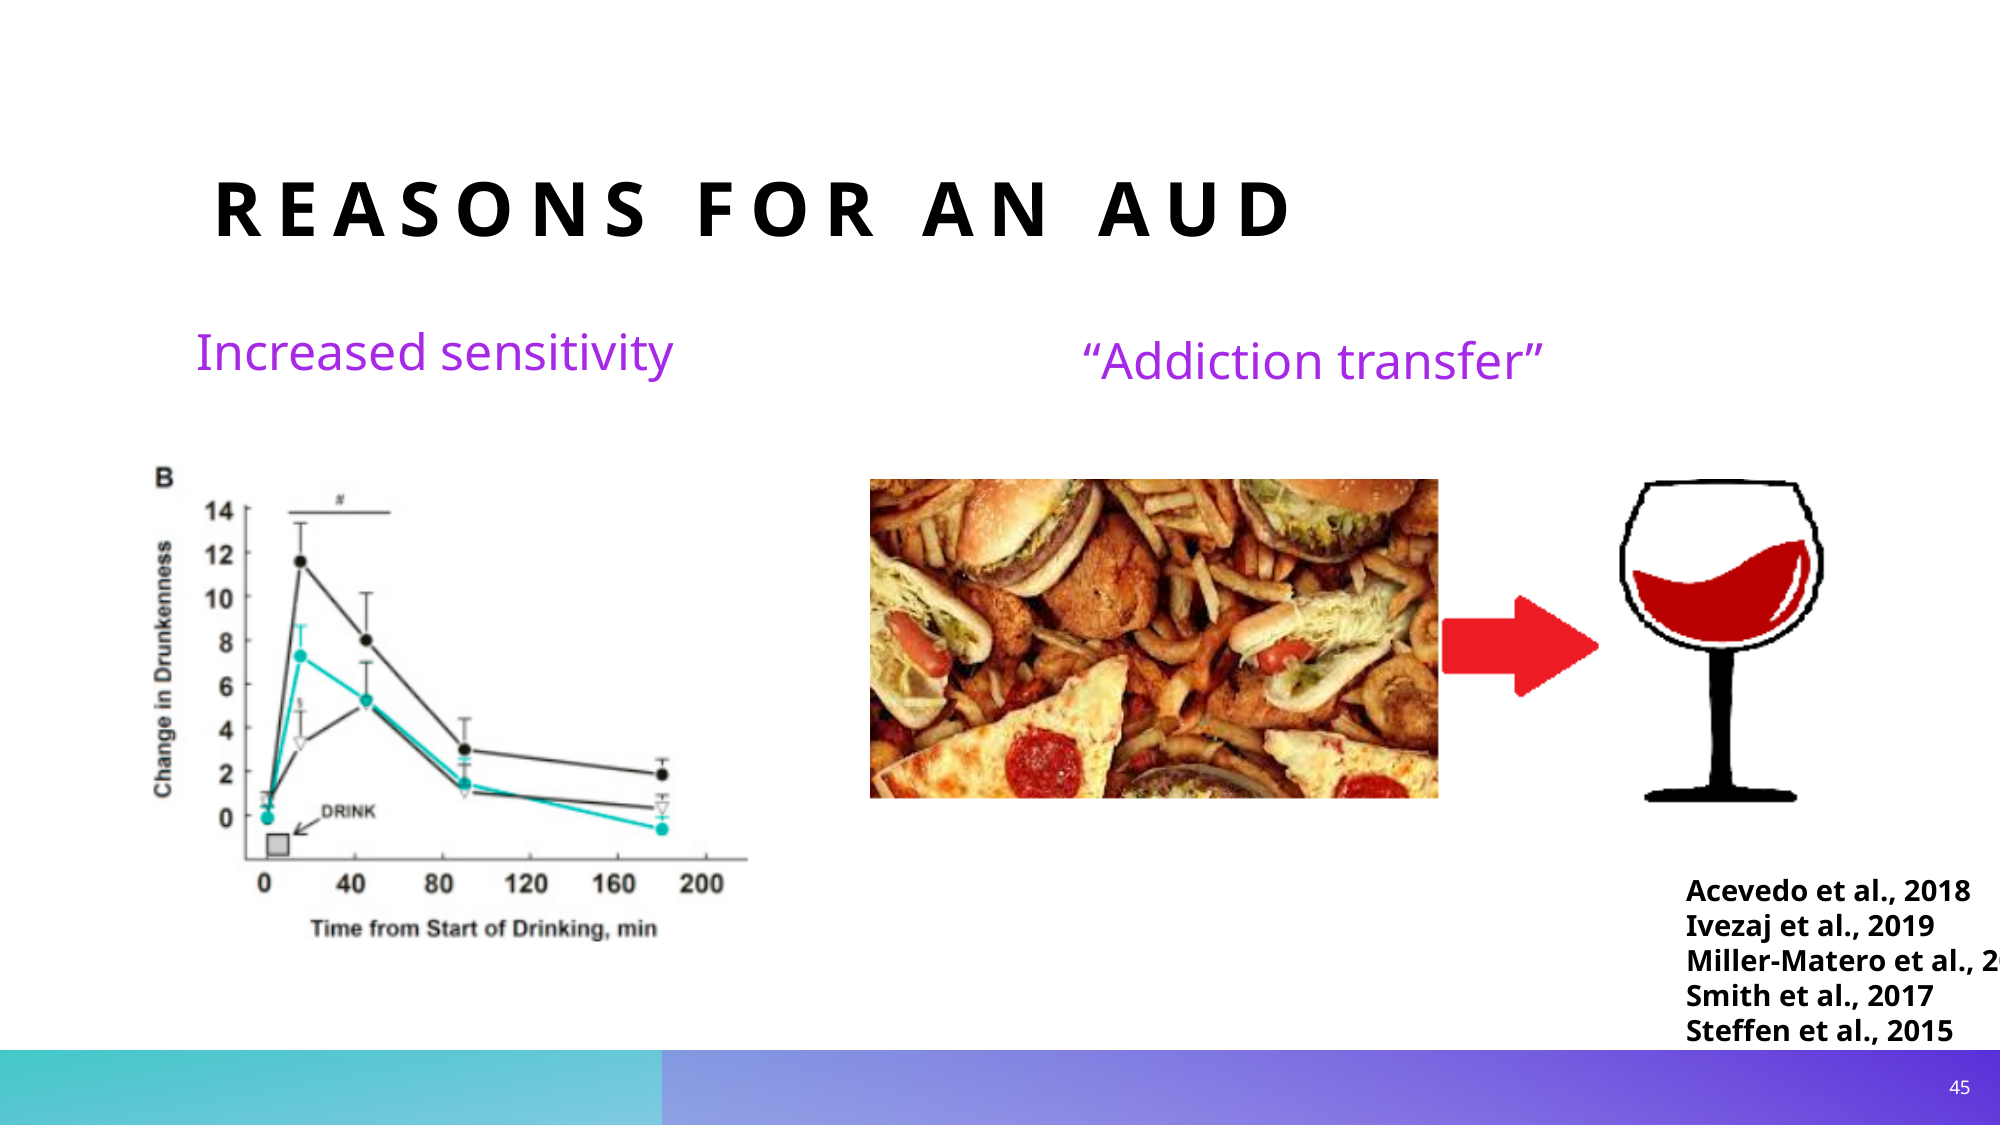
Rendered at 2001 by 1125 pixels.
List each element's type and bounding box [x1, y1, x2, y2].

list [117, 433, 810, 954]
list [196, 275, 810, 381]
list [870, 479, 1849, 816]
list [1083, 284, 1604, 390]
footer [1671, 938, 2000, 1004]
title [212, 48, 1893, 252]
slide_number [1913, 1051, 1986, 1125]
